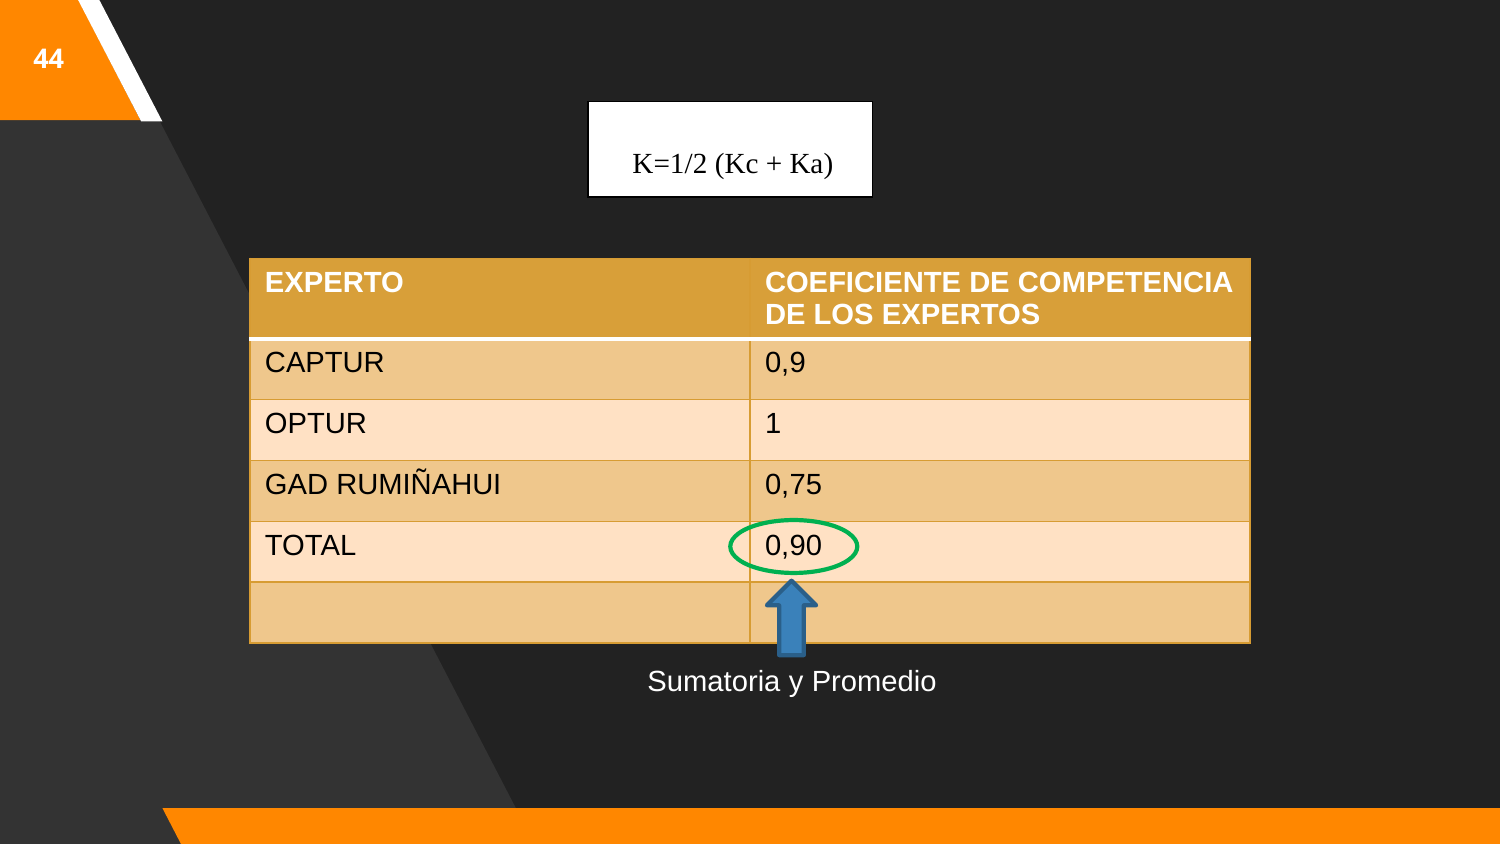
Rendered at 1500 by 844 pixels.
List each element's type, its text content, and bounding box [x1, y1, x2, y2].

slide_number 44 [0, 0, 98, 121]
table_header EXPERTO [251, 259, 749, 337]
text_box [764, 578, 819, 655]
text_box K=1/2 (Kc + Ka) [587, 101, 873, 197]
table_cell GAD RUMIÑAHUI [251, 461, 749, 521]
text_box [728, 517, 860, 576]
table_cell 0,9 [751, 341, 1249, 399]
table_cell OPTUR [251, 400, 749, 460]
table_cell CAPTUR [251, 341, 749, 399]
table_header COEFICIENTE DE COMPETENCIA DE LOS EXPERTOS [751, 259, 1249, 337]
table_cell [798, 583, 1249, 642]
table_cell [751, 583, 785, 642]
table_cell TOTAL [251, 522, 749, 581]
table_cell 0,90 [751, 522, 1249, 581]
table_cell 0,75 [751, 461, 1249, 521]
text_box Sumatoria y Promedio [632, 655, 977, 705]
table_cell [251, 583, 749, 642]
table_cell 1 [751, 400, 1249, 460]
